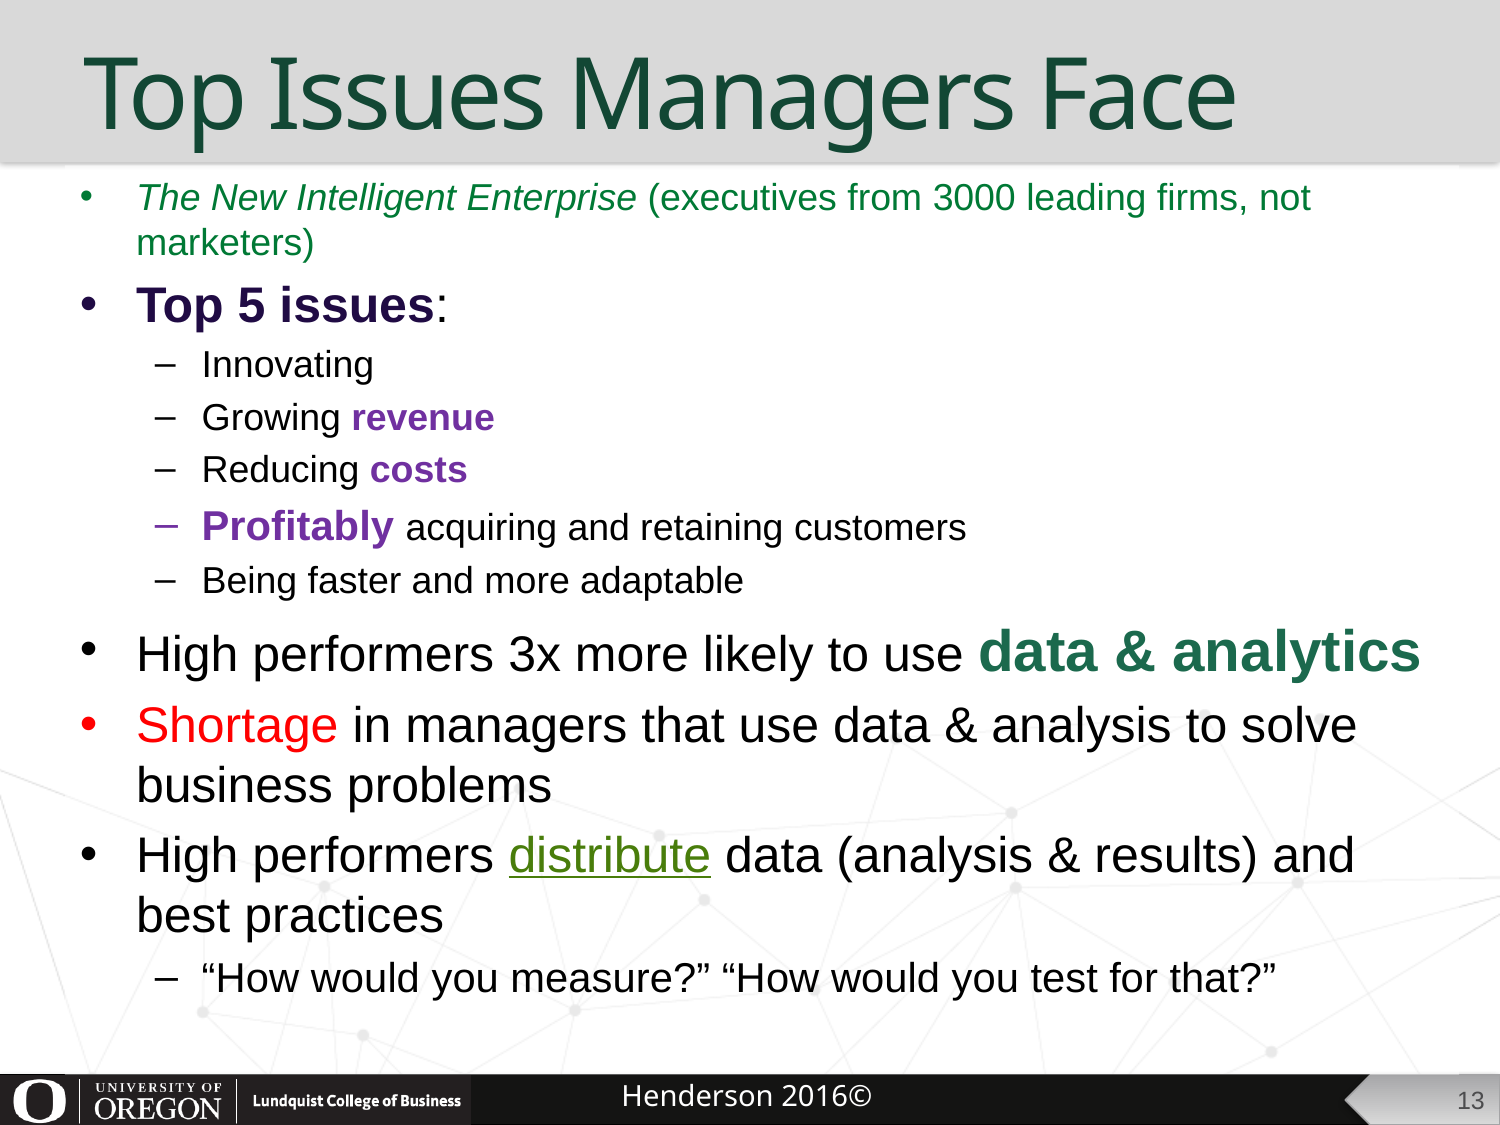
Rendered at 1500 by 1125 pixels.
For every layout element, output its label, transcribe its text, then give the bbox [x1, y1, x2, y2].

footer Henderson 2016© [494, 1075, 1001, 1119]
text_box The New Intelligent Enterprise (executives from 3000 leading firms, not marketers) Top 5 issues: Innovating Growing revenue Reducing costs Profitably acquiring and retaining customers Being faster and more adaptable High performers 3x more likely to use data & analytics Shortage in managers that use data & analysis to solve business problems High performers distribute data (analysis & results) and best practices “How would you measure?” “How would you test for that?” [64, 165, 1460, 1075]
slide_number 13 [1149, 1074, 1500, 1125]
title Top Issues Managers Face [68, 20, 1419, 159]
